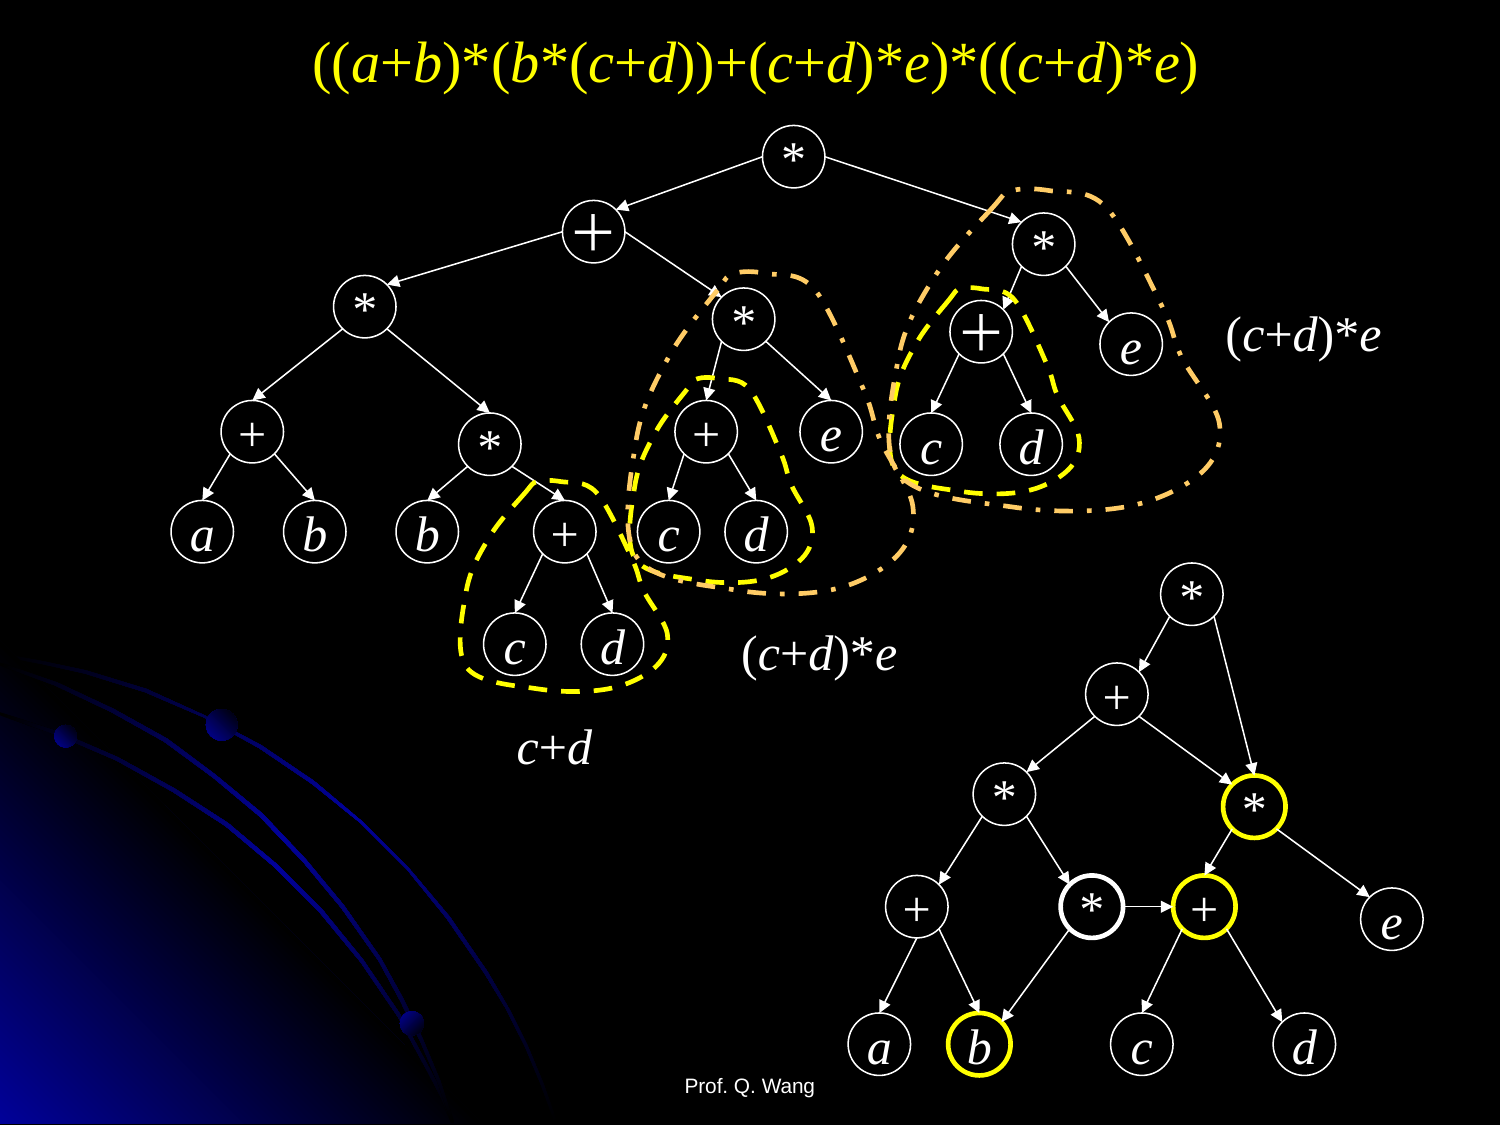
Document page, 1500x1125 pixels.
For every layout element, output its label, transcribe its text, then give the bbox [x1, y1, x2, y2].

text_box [668, 453, 685, 501]
text_box [460, 482, 668, 692]
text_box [252, 328, 343, 401]
footer Prof. Q. Wang [512, 1023, 988, 1099]
text_box [888, 188, 1221, 512]
text_box ((a+b)*(b*(c+d))+(c+d)*e)*((c+d)*e) [297, 16, 1215, 102]
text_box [274, 453, 316, 501]
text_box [511, 466, 566, 501]
text_box + [221, 401, 284, 463]
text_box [386, 231, 563, 285]
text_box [765, 341, 832, 401]
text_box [930, 353, 960, 414]
text_box c+d [501, 707, 608, 783]
text_box * [458, 413, 522, 476]
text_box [728, 453, 757, 501]
text_box * [333, 275, 397, 338]
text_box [586, 553, 613, 614]
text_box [1065, 266, 1110, 323]
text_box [705, 341, 722, 401]
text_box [426, 466, 468, 501]
text_box a [171, 501, 234, 563]
text_box b [396, 501, 459, 563]
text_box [847, 562, 1424, 1076]
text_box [624, 231, 722, 298]
text_box (c+d)*e [726, 612, 842, 688]
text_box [386, 328, 491, 414]
text_box * [762, 125, 825, 188]
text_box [1003, 266, 1022, 310]
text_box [201, 453, 231, 501]
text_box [824, 156, 1022, 223]
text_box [615, 156, 763, 210]
text_box (c+d)*e [1210, 293, 1397, 369]
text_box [1003, 353, 1032, 414]
text_box [627, 271, 914, 594]
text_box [514, 553, 543, 614]
text_box b [283, 500, 347, 563]
text_box ＋ [562, 200, 625, 263]
